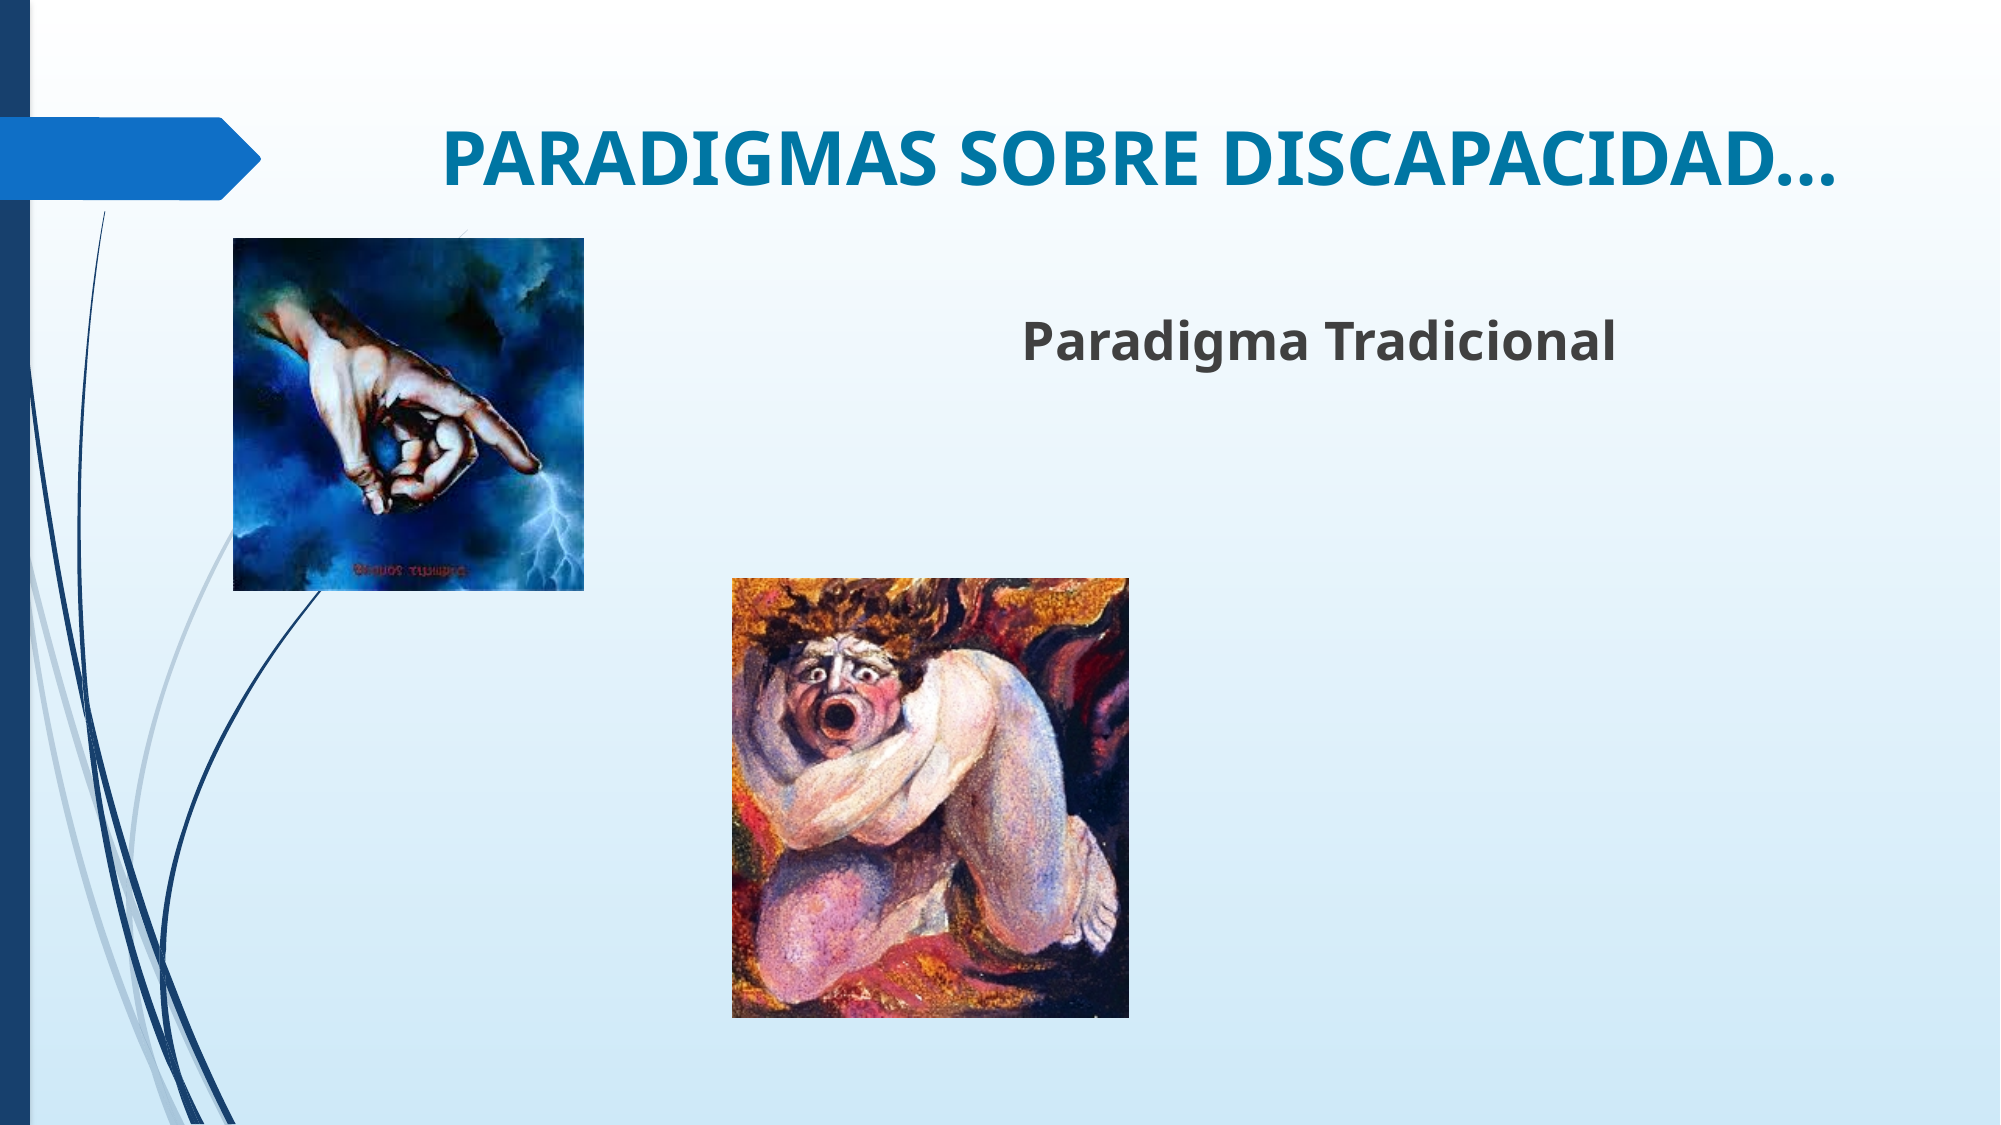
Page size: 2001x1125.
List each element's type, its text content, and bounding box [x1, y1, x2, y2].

picture [732, 578, 1129, 1019]
picture [233, 238, 584, 591]
list Paradigma Tradicional [923, 299, 1717, 408]
title PARADIGMAS SOBRE DISCAPACIDAD… [425, 102, 1888, 213]
